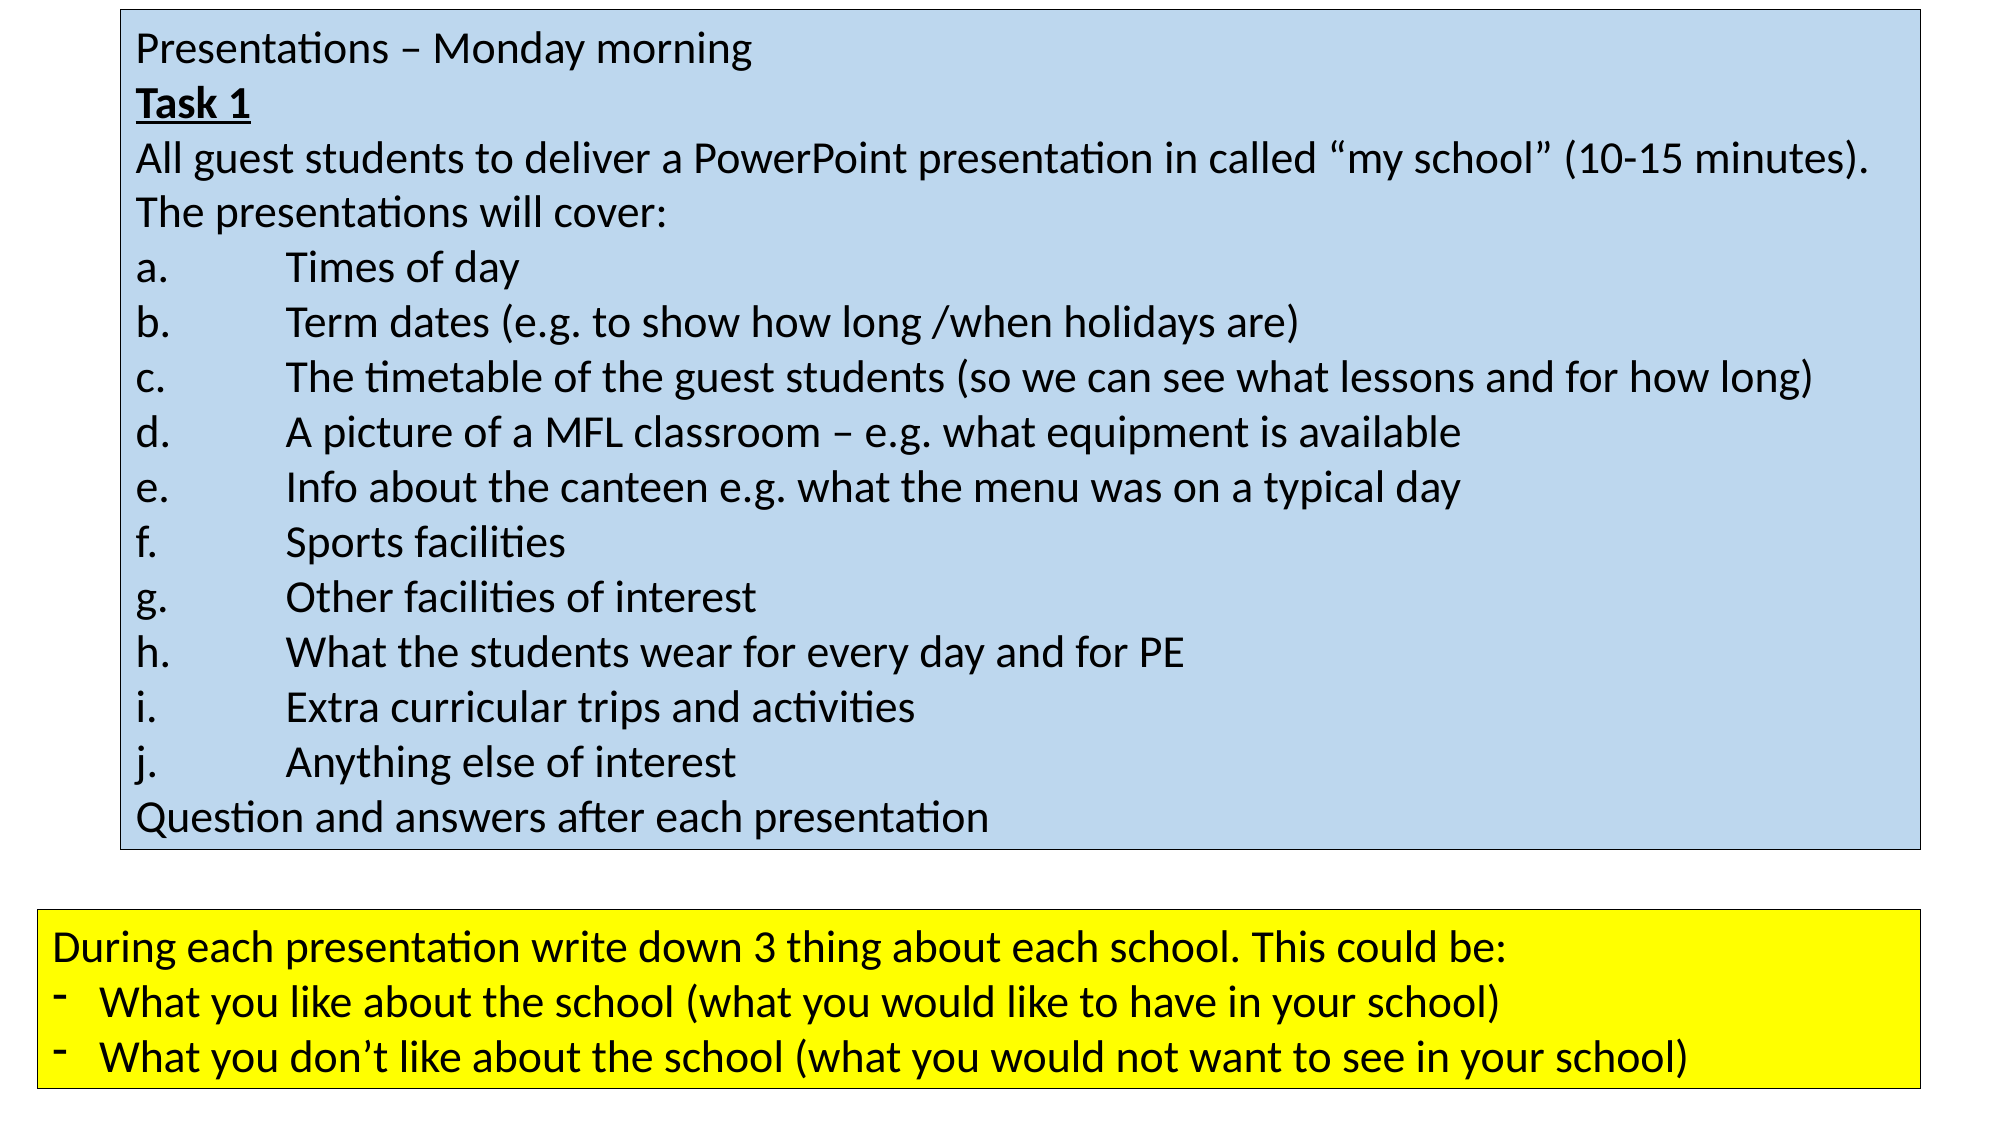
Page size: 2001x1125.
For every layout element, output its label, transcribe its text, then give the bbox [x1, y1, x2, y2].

text_box Presentations – Monday morning Task 1 All guest students to deliver a PowerPoint presentation in called “my school” (10-15 minutes). The presentations will cover: a. Times of day b. Term dates (e.g. to show how long /when holidays are) c. The timetable of the guest students (so we can see what lessons and for how long) d. A picture of a MFL classroom – e.g. what equipment is available e. Info about the canteen e.g. what the menu was on a typical day f. Sports facilities g. Other facilities of interest h. What the students wear for every day and for PE i. Extra curricular trips and activities j. Anything else of interest Question and answers after each presentation [120, 9, 1921, 850]
text_box During each presentation write down 3 thing about each school. This could be: What you like about the school (what you would like to have in your school) What you don’t like about the school (what you would not want to see in your school) [37, 909, 1921, 1089]
